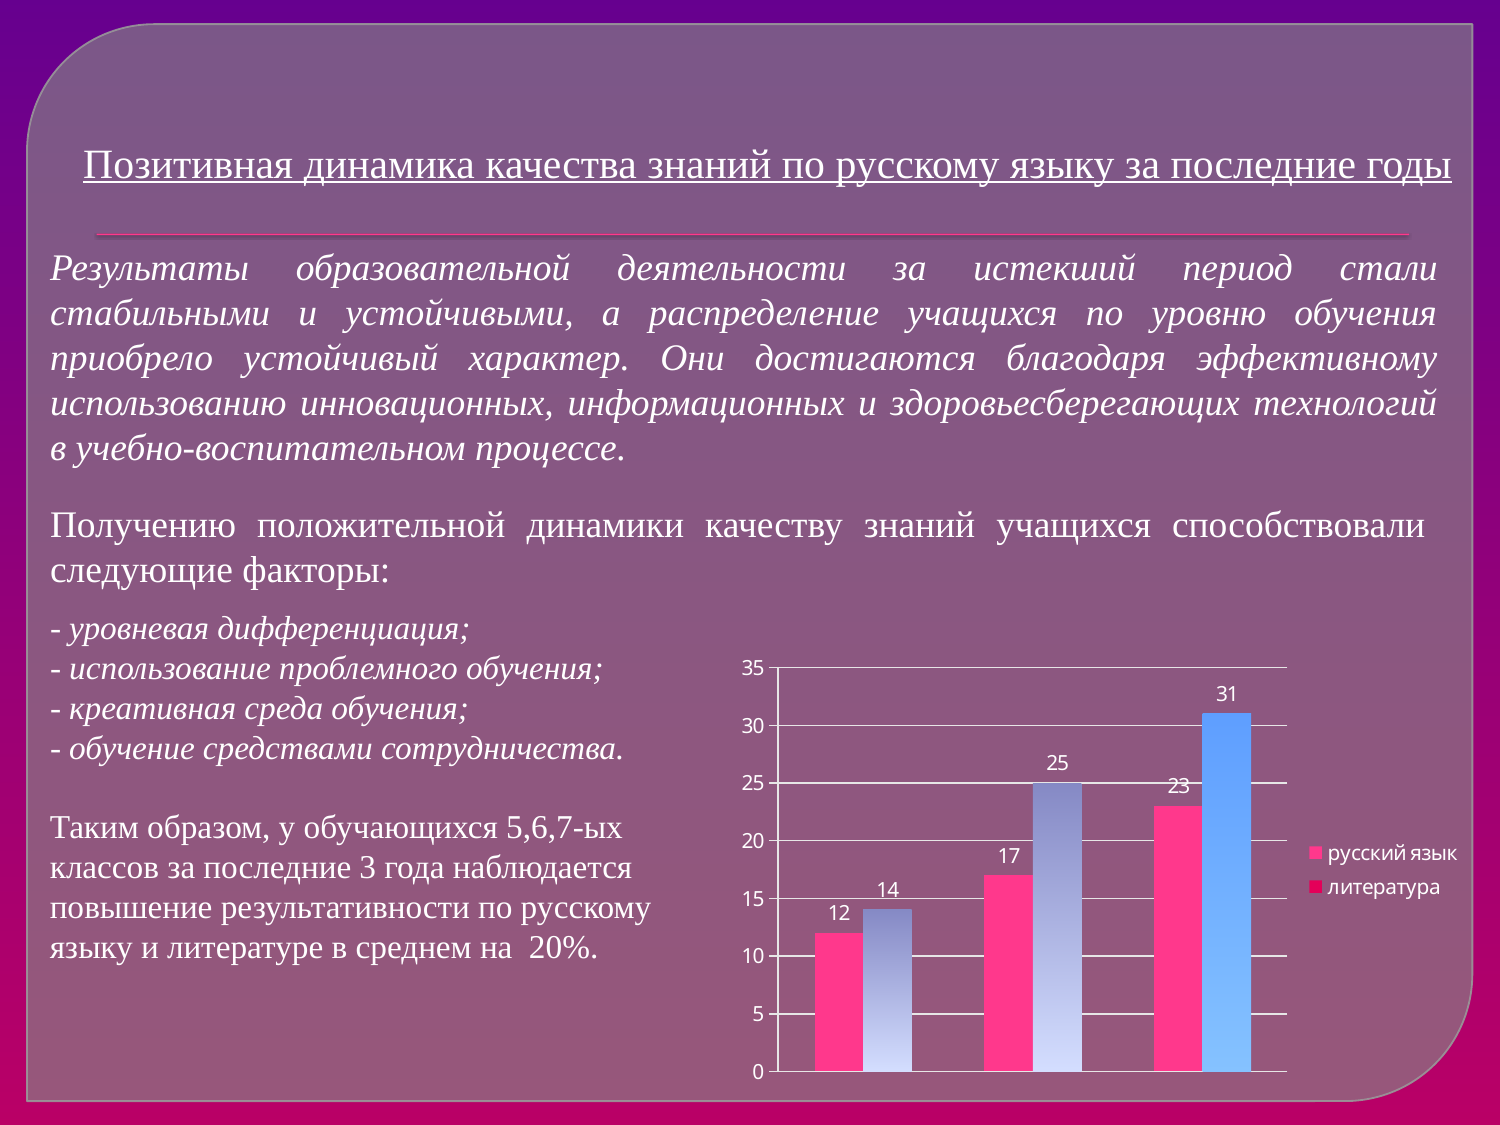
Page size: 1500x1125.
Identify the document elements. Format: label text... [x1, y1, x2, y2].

chart [726, 644, 1477, 1095]
text_box Результаты образовательной деятельности за истекший период стали стабильными и устойчивыми, а распределение учащихся по уровню обучения приобрело устойчивый характер. Они достигаются благодаря эффективному использованию инновационных, информационных и здоровьесберегающих технологий в учебно-воспитательном процессе. [35, 235, 1454, 476]
text_box Получению положительной динамики качеству знаний учащихся способствовали следующие факторы: [35, 492, 1442, 597]
text_box Позитивная динамика качества знаний по русскому языку за последние годы [35, 129, 1500, 194]
text_box Таким образом, у обучающихся 5,6,7-ых классов за последние 3 года наблюдается повышение результативности по русскому языку и литературе в среднем на 20%. [35, 798, 719, 973]
text_box - уровневая дифференциация; - использование проблемного обучения; - креативная среда обучения; - обучение средствами сотрудничества. [35, 598, 692, 774]
